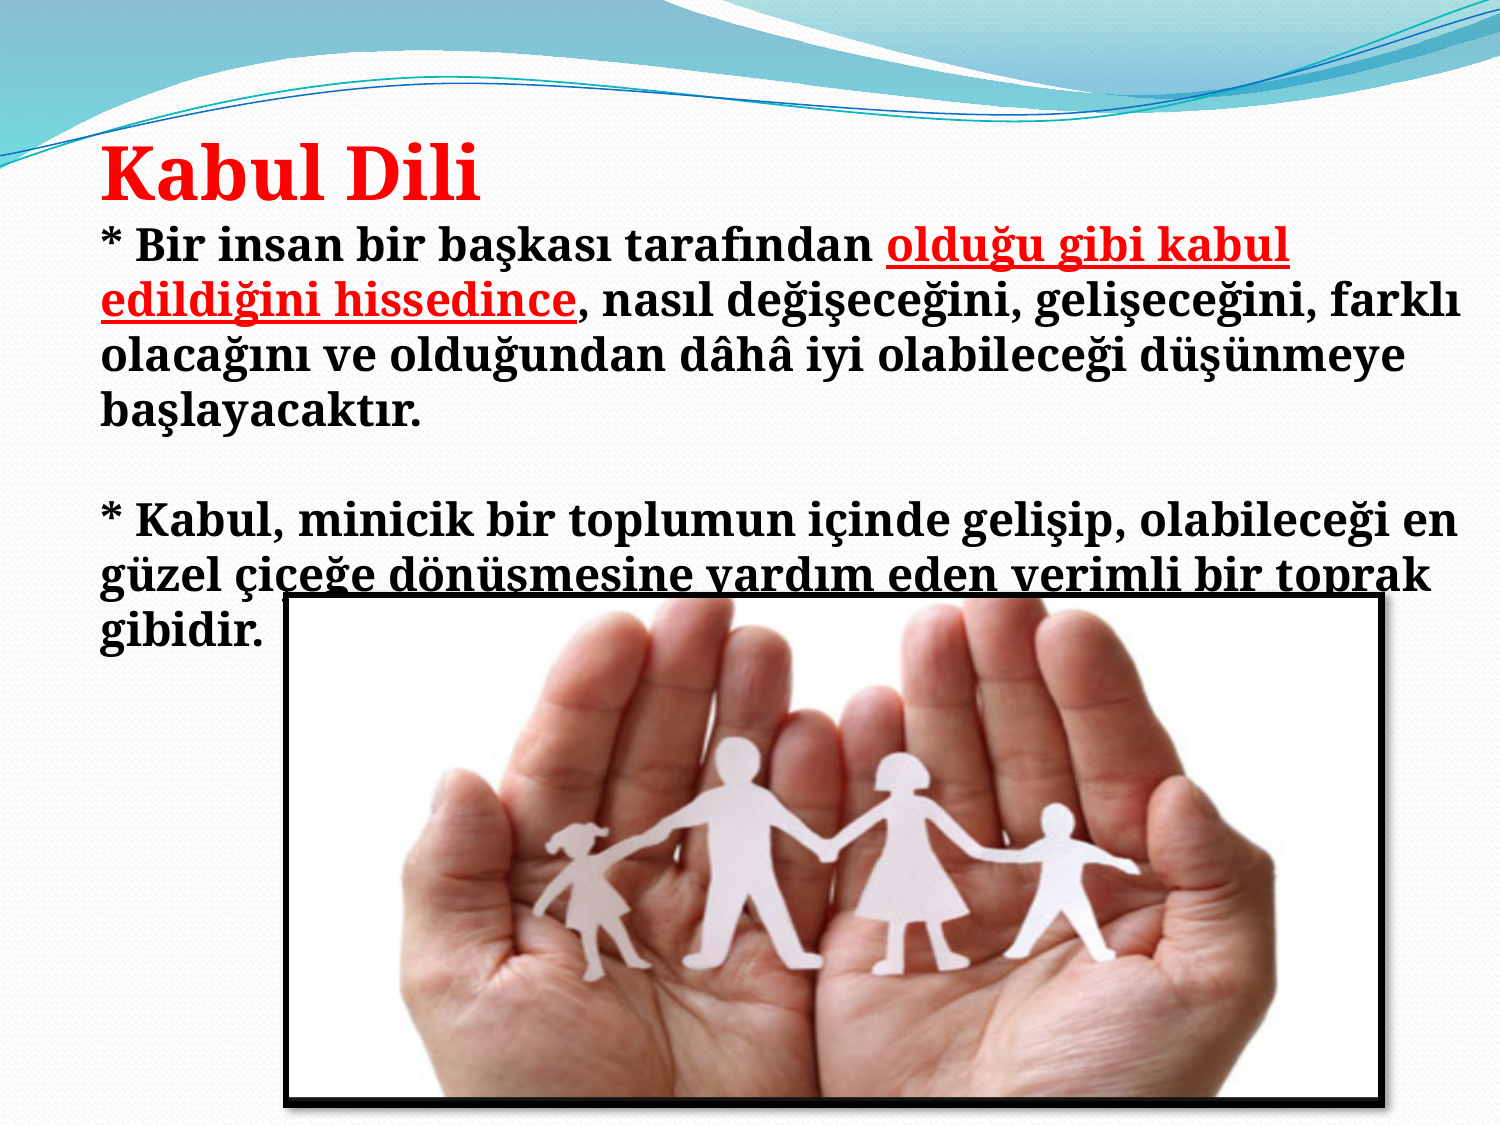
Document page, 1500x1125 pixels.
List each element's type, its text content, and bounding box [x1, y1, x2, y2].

picture [289, 597, 1379, 1102]
text_box Kabul Dili * Bir insan bir başkası tarafından olduğu gibi kabul edildiğini hissedince, nasıl değişeceğini, gelişeceğini, farklı olacağını ve olduğundan dâhâ iyi olabileceği düşünmeye başlayacaktır. * Kabul, minicik bir toplumun içinde gelişip, olabileceği en güzel çiçeğe dönüşmesine yardım eden verimli bir toprak gibidir. [85, 118, 1492, 718]
